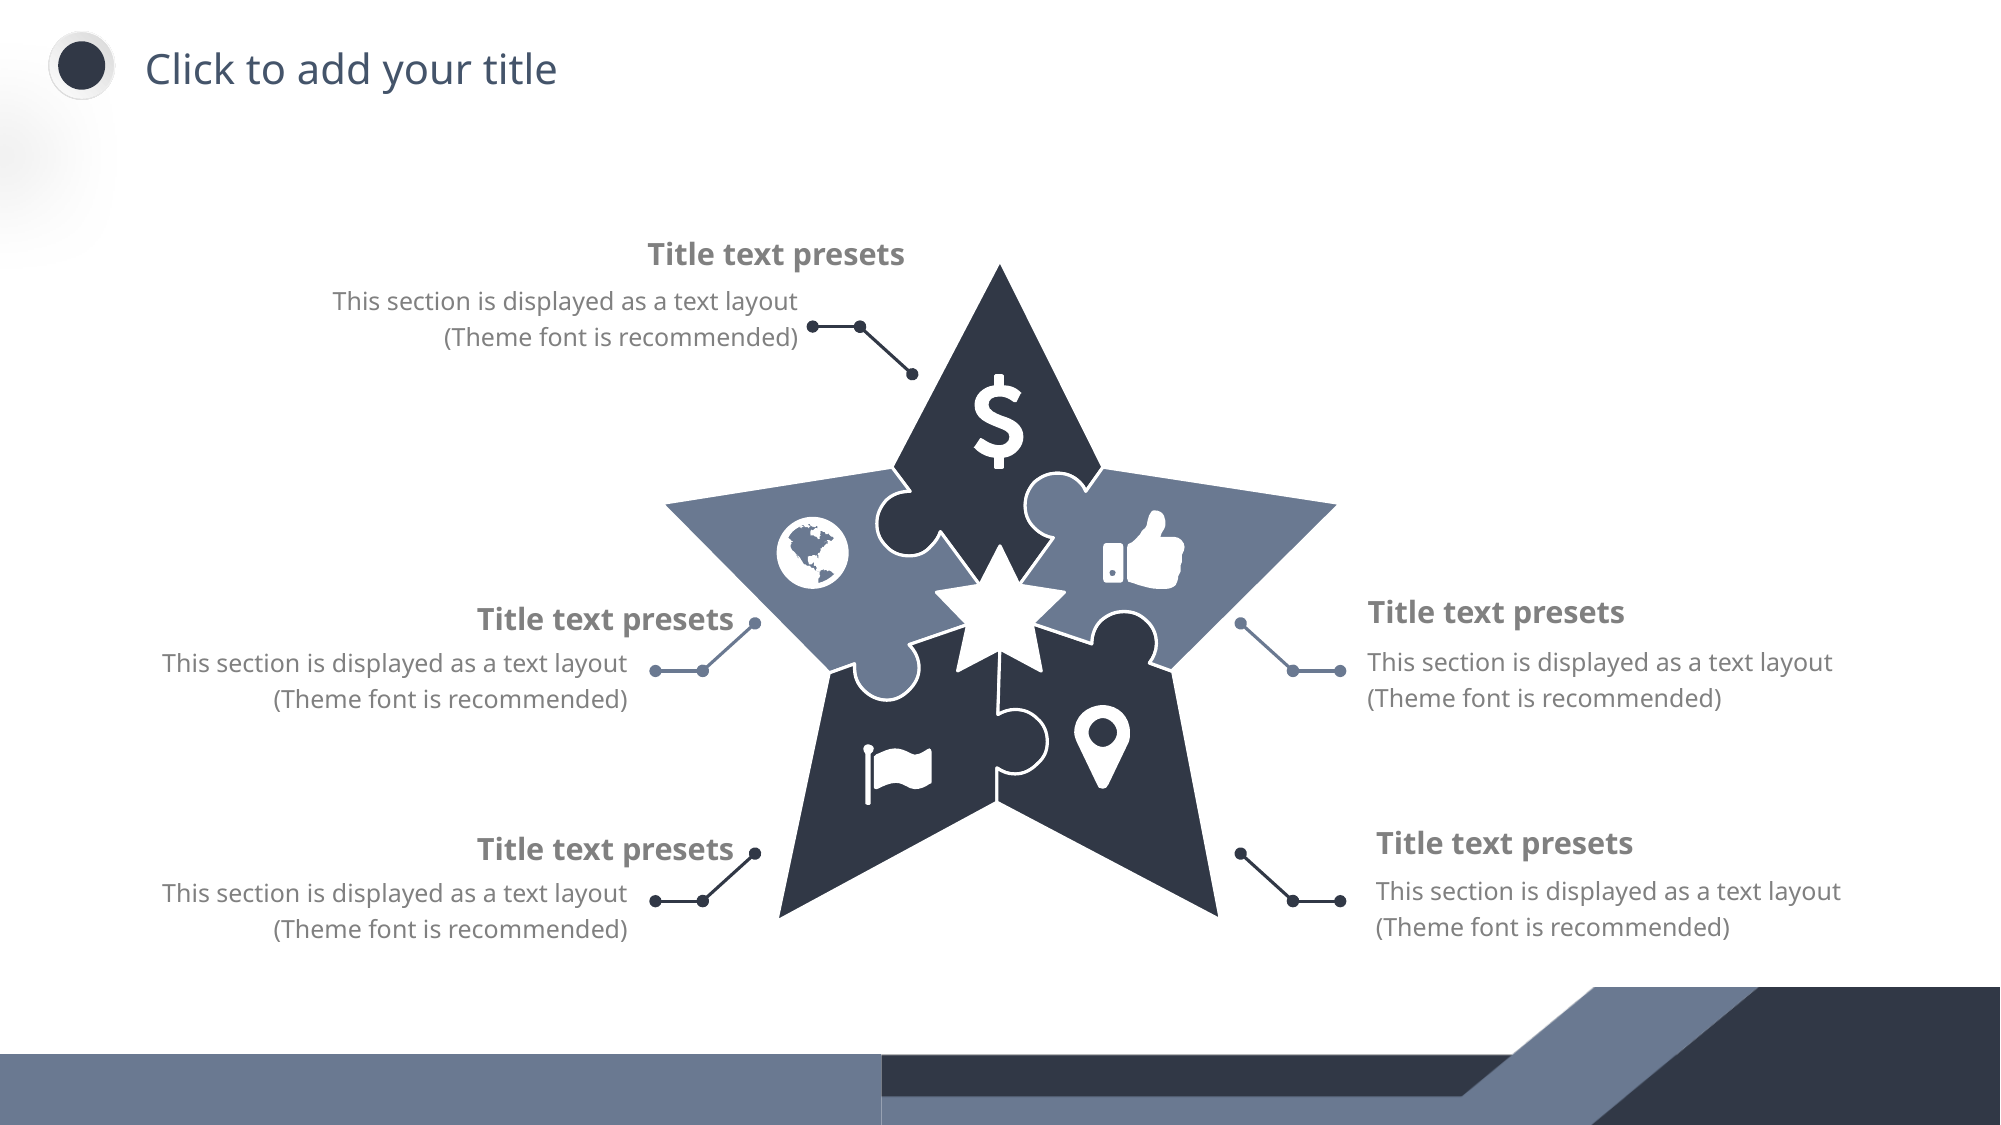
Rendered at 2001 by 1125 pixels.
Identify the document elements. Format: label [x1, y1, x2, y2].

picture [881, 987, 2000, 1125]
text_box [130, 234, 1874, 956]
